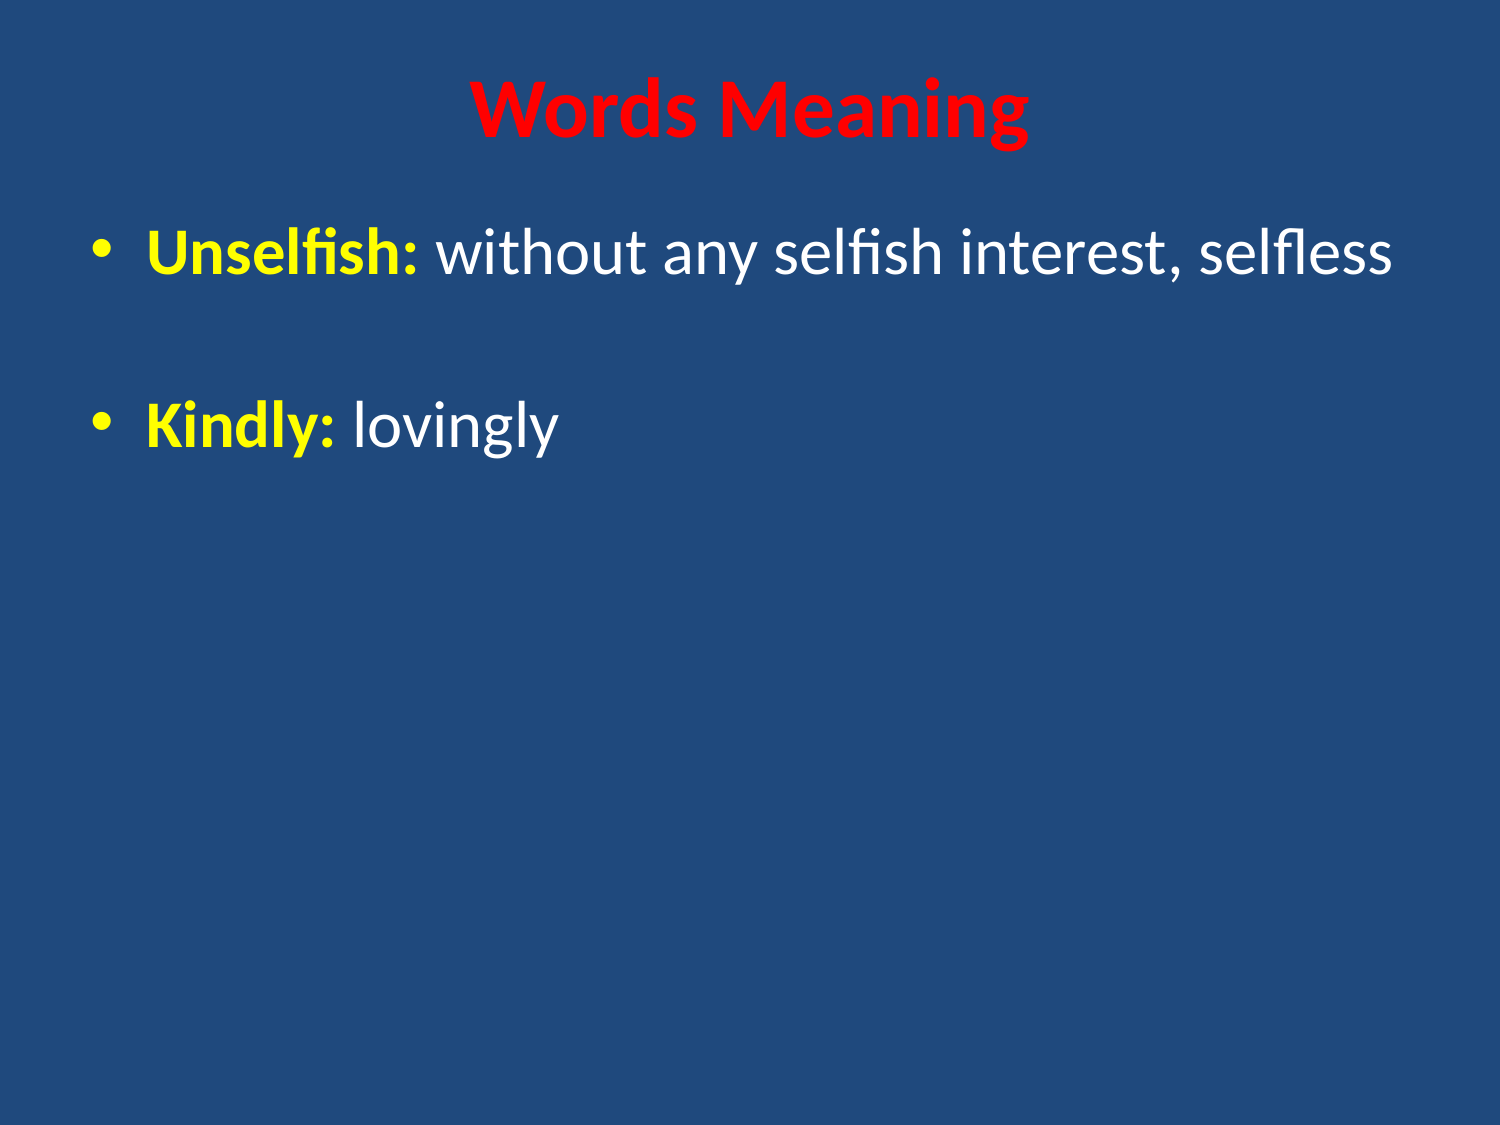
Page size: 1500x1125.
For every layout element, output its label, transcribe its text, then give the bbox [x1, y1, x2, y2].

title Words Meaning [75, 45, 1425, 163]
list Unselfish: without any selfish interest, selfless Kindly: lovingly [75, 200, 1450, 1088]
